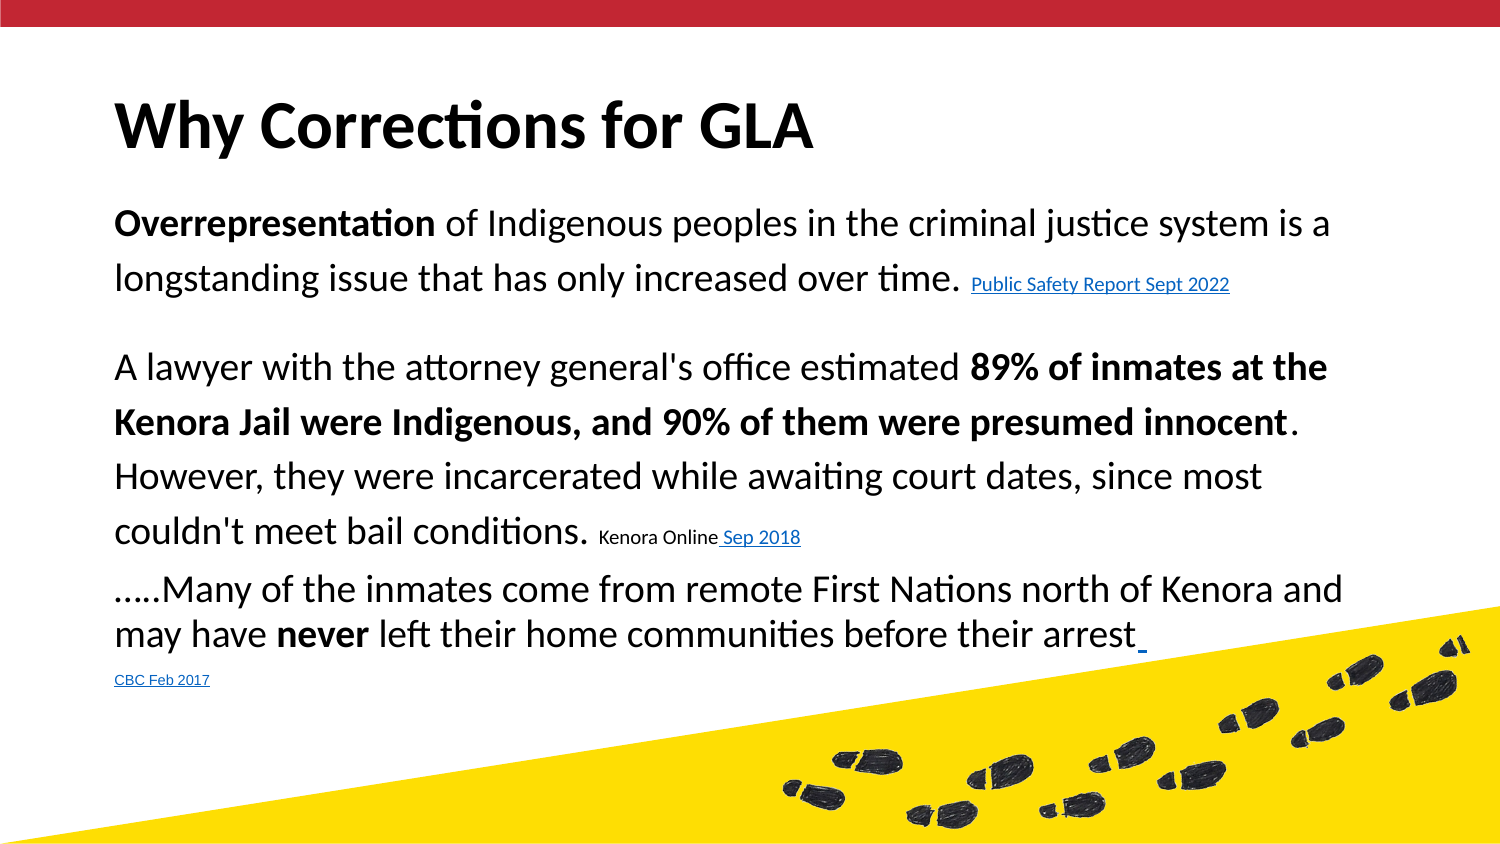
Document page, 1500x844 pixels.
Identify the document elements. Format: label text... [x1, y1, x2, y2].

picture [761, 515, 1500, 844]
list Overrepresentation of Indigenous peoples in the criminal justice system is a longstanding issue that has only increased over time. Public Safety Report Sept 2022 A lawyer with the attorney general's office estimated 89% of inmates at the Kenora Jail were Indigenous, and 90% of them were presumed innocent. However, they were incarcerated while awaiting court dates, since most couldn't meet bail conditions. Kenora Online Sep 2018 …..Many of the inmates come from remote First Nations north of Kenora and may have never left their home communities before their arrest CBC Feb 2017 [103, 184, 1397, 720]
title Why Corrections for GLA [103, 44, 1397, 184]
